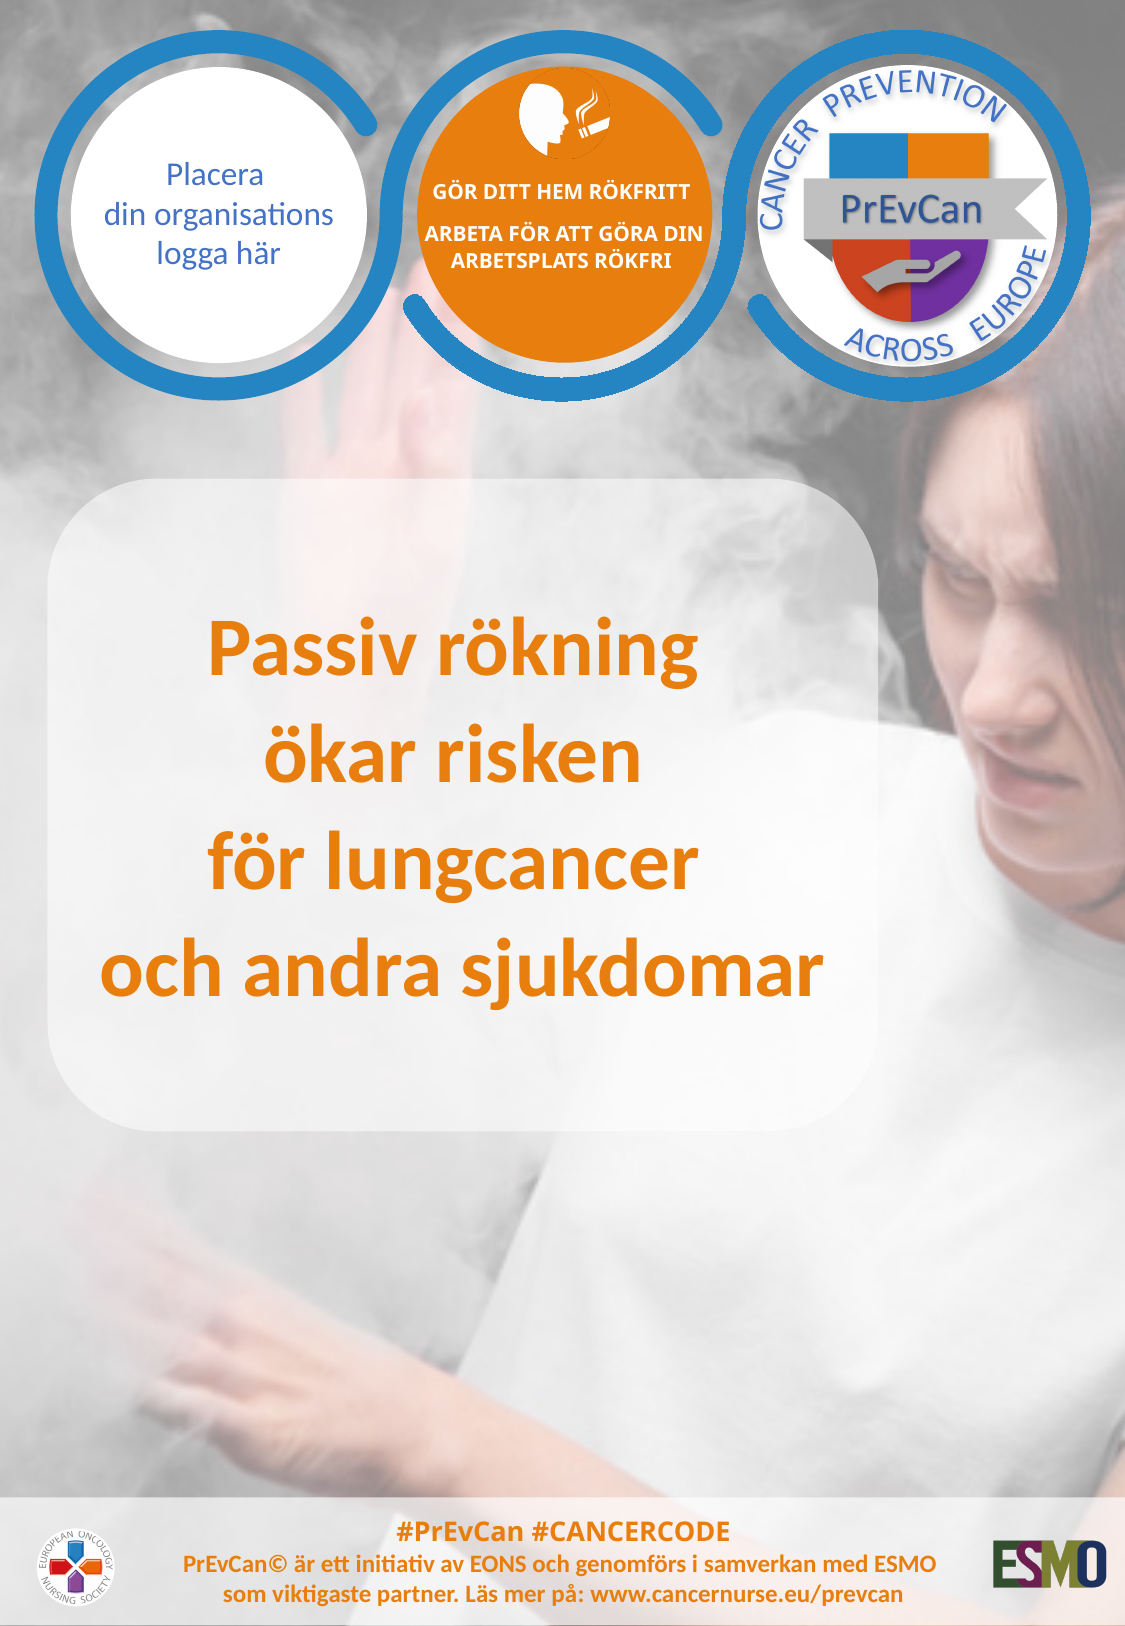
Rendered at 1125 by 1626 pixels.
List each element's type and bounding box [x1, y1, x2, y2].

text_box [0, 1497, 1125, 1625]
text_box [401, 66, 721, 440]
picture [0, 0, 1125, 1497]
